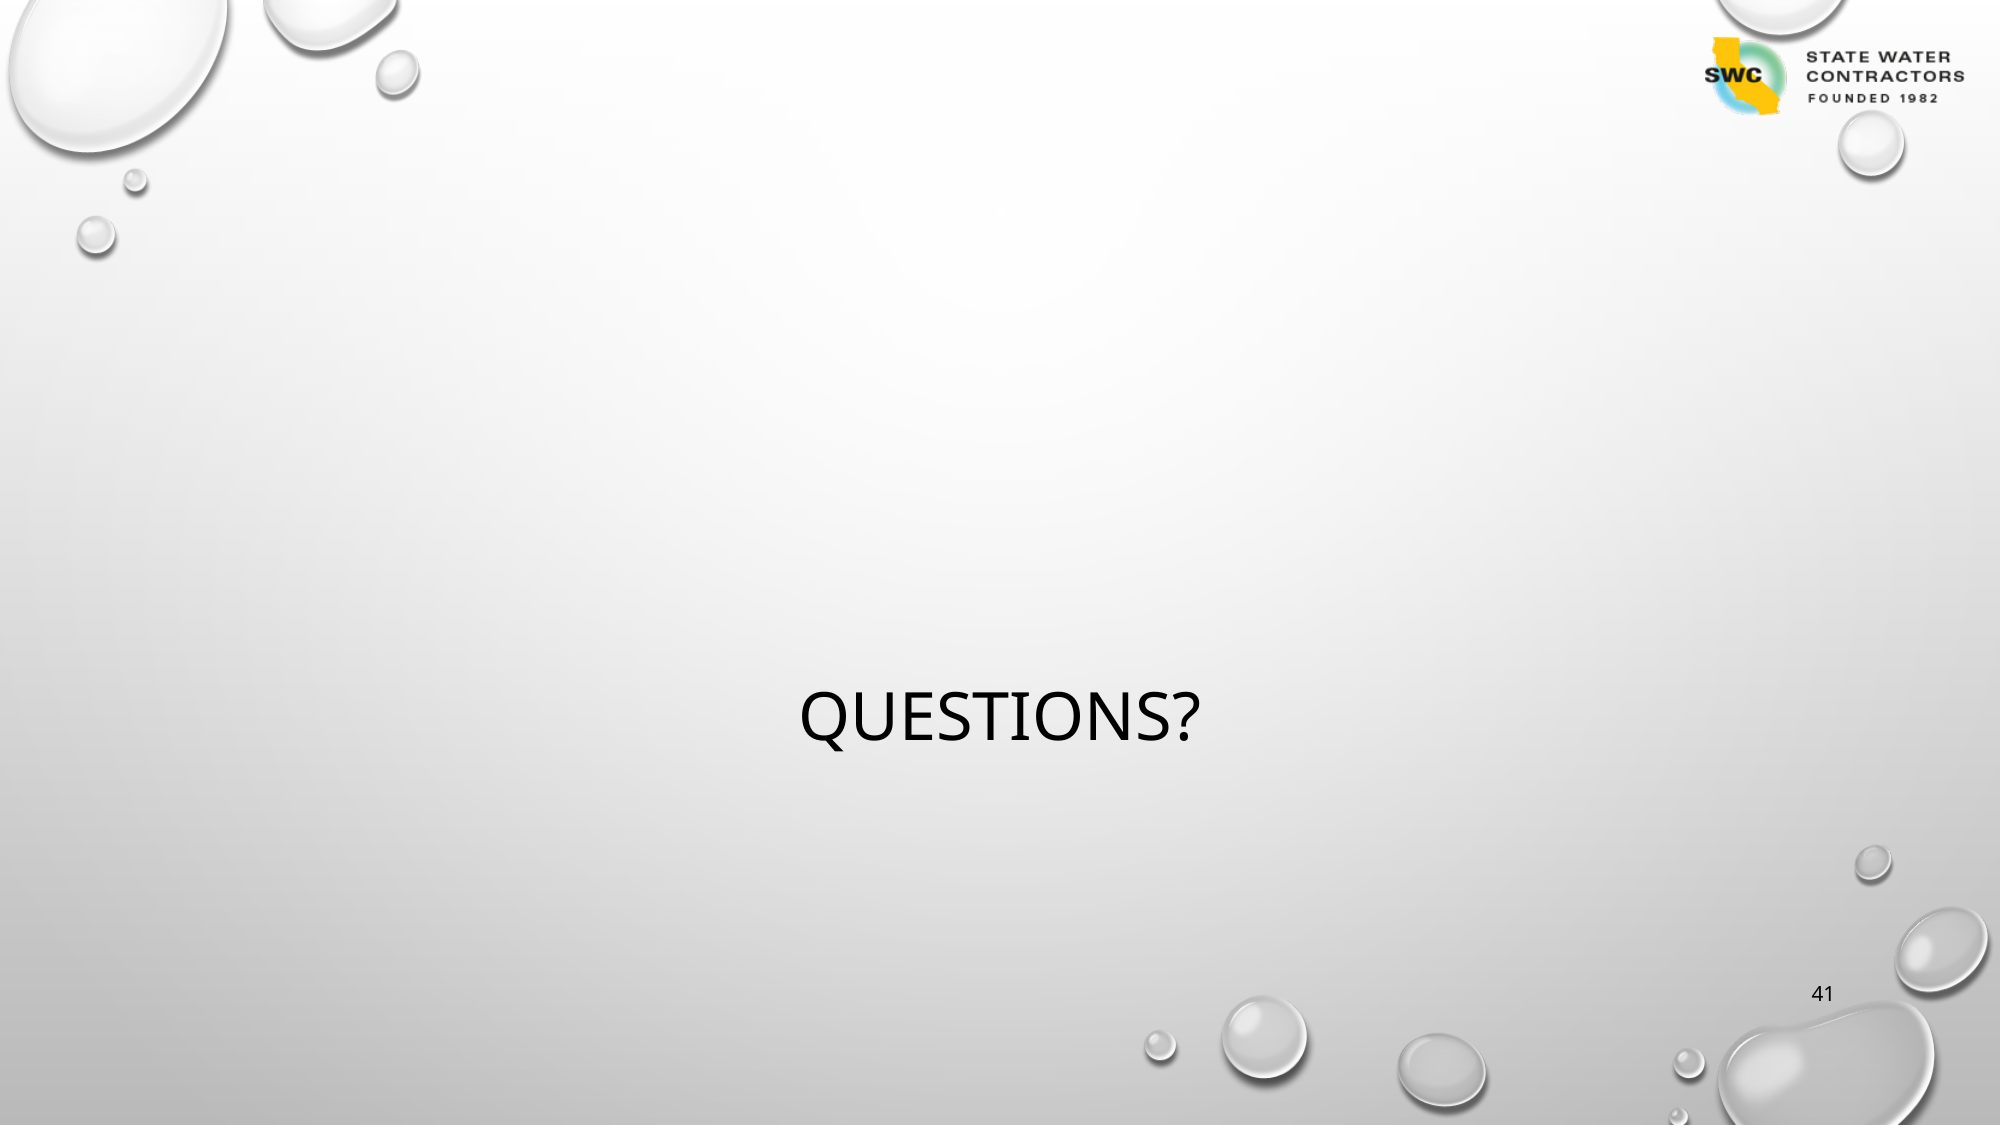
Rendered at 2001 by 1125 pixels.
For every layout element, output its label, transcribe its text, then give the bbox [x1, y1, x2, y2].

picture [0, 0, 2000, 1125]
title Questions? [149, 350, 1851, 763]
slide_number 41 [1724, 965, 1851, 1025]
